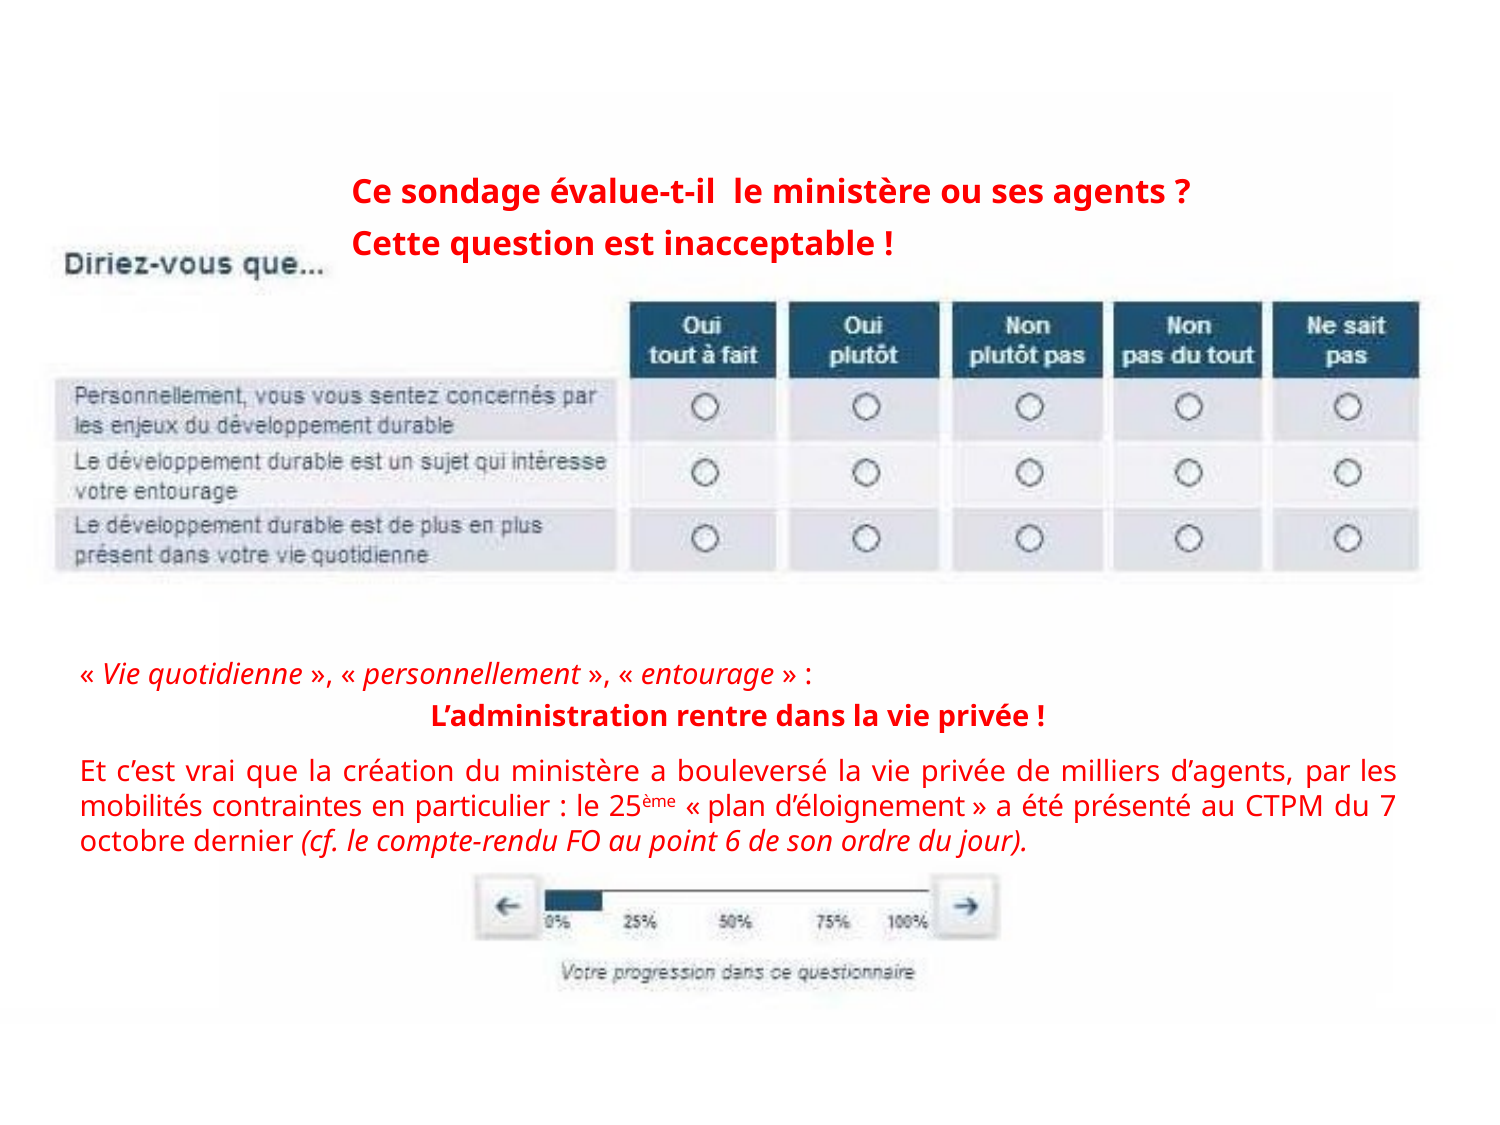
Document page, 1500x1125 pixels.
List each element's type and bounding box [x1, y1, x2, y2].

picture [0, 91, 1496, 1024]
